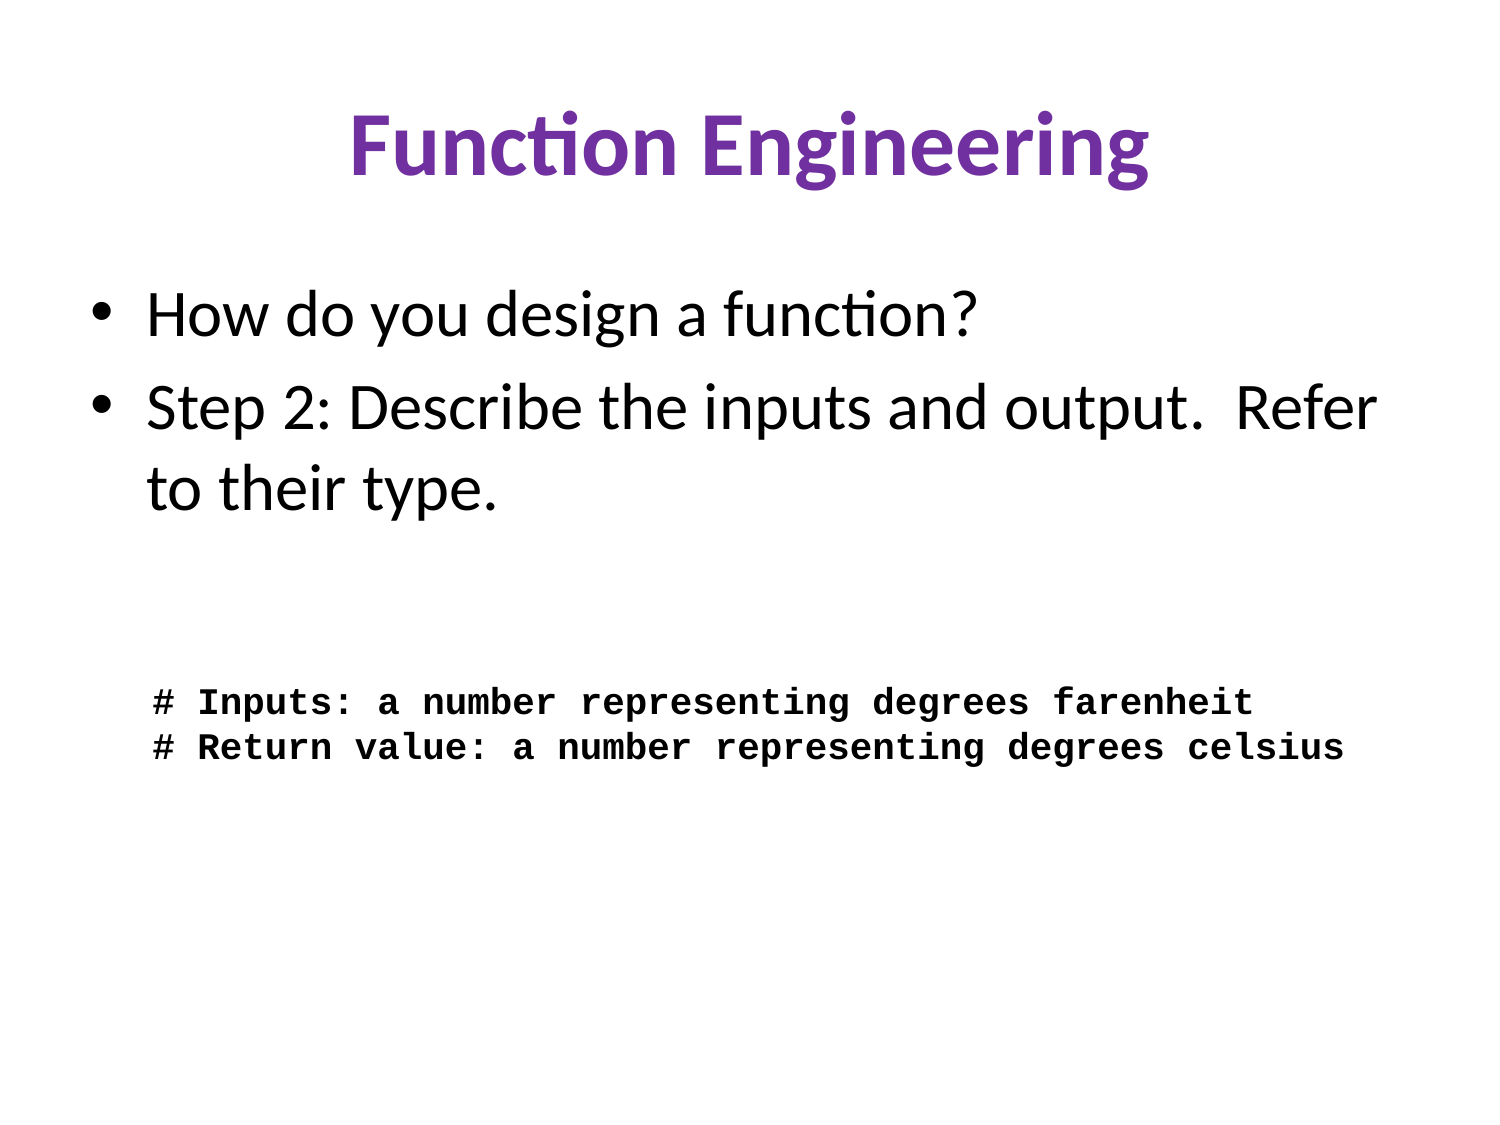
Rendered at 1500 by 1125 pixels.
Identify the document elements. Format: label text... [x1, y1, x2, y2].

title Function Engineering [75, 45, 1425, 233]
list How do you design a function? Step 2: Describe the inputs and output. Refer to their type. [75, 262, 1425, 1005]
text_box # Inputs: a number representing degrees farenheit # Return value: a number representing degrees celsius [137, 624, 1450, 775]
